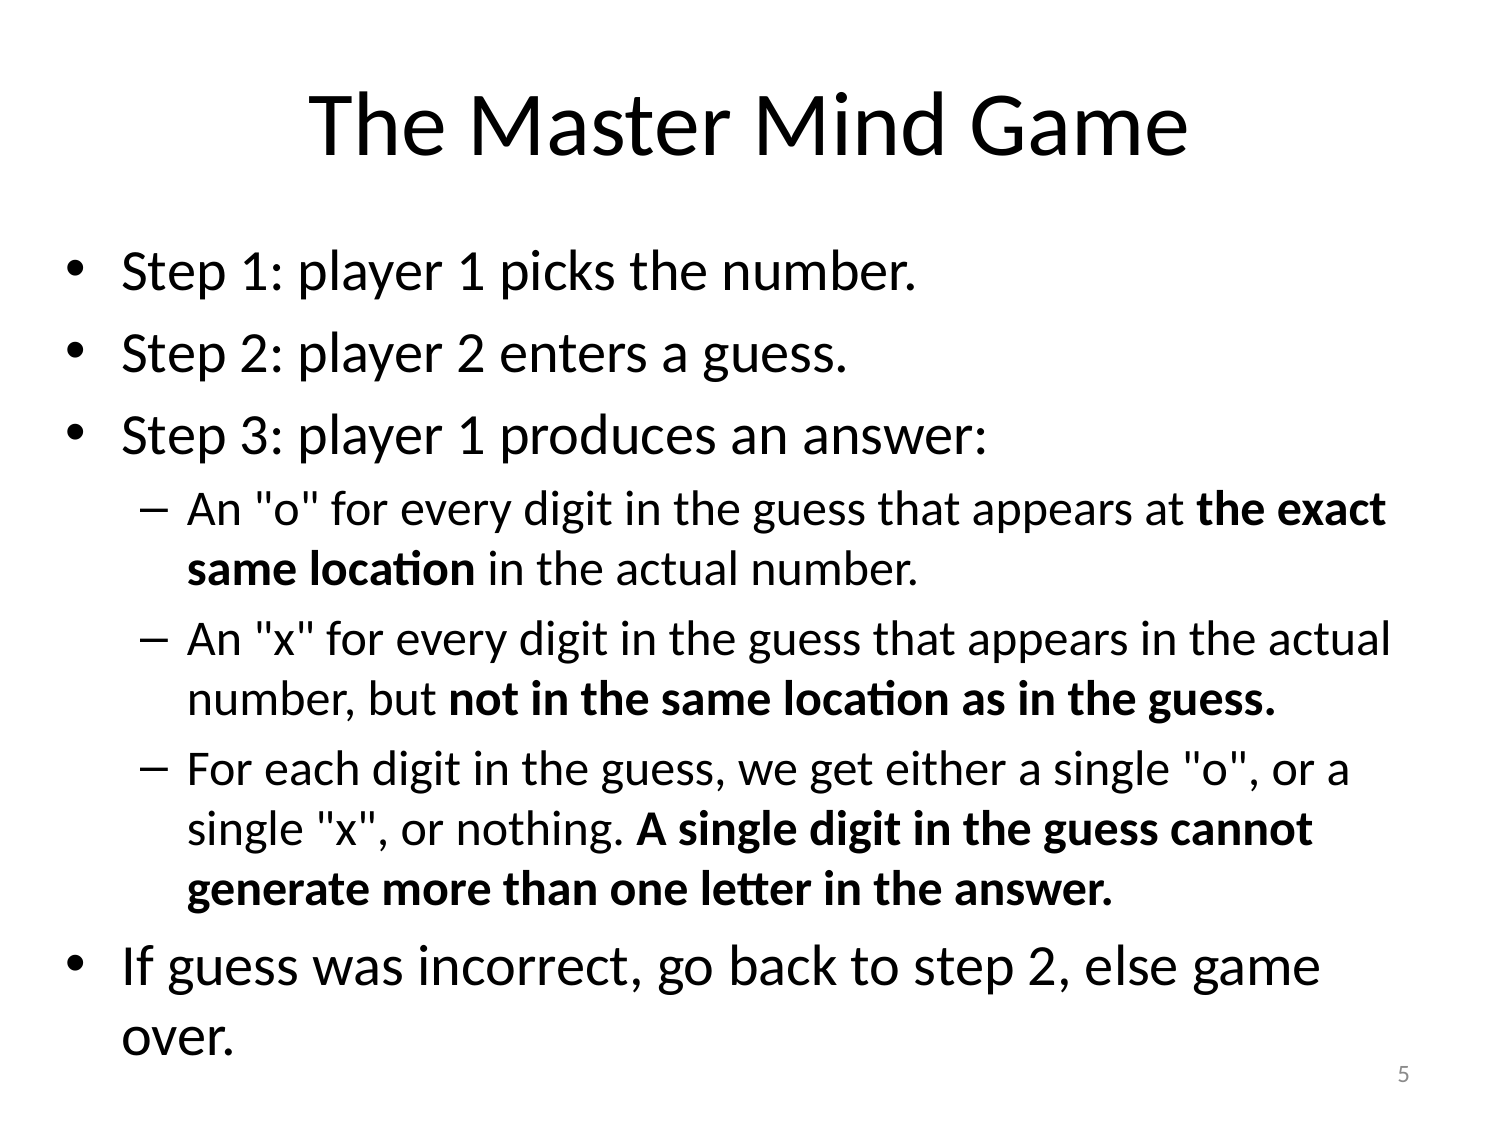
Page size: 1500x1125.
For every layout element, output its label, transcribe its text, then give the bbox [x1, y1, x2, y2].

list Step 1: player 1 picks the number. Step 2: player 2 enters a guess. Step 3: player 1 produces an answer: An "o" for every digit in the guess that appears at the exact same location in the actual number. An "x" for every digit in the guess that appears in the actual number, but not in the same location as in the guess. For each digit in the guess, we get either a single "o", or a single "x", or nothing. A single digit in the guess cannot generate more than one letter in the answer. If guess was incorrect, go back to step 2, else game over. [50, 224, 1463, 968]
title The Master Mind Game [75, 24, 1425, 213]
slide_number 5 [1074, 1042, 1425, 1103]
